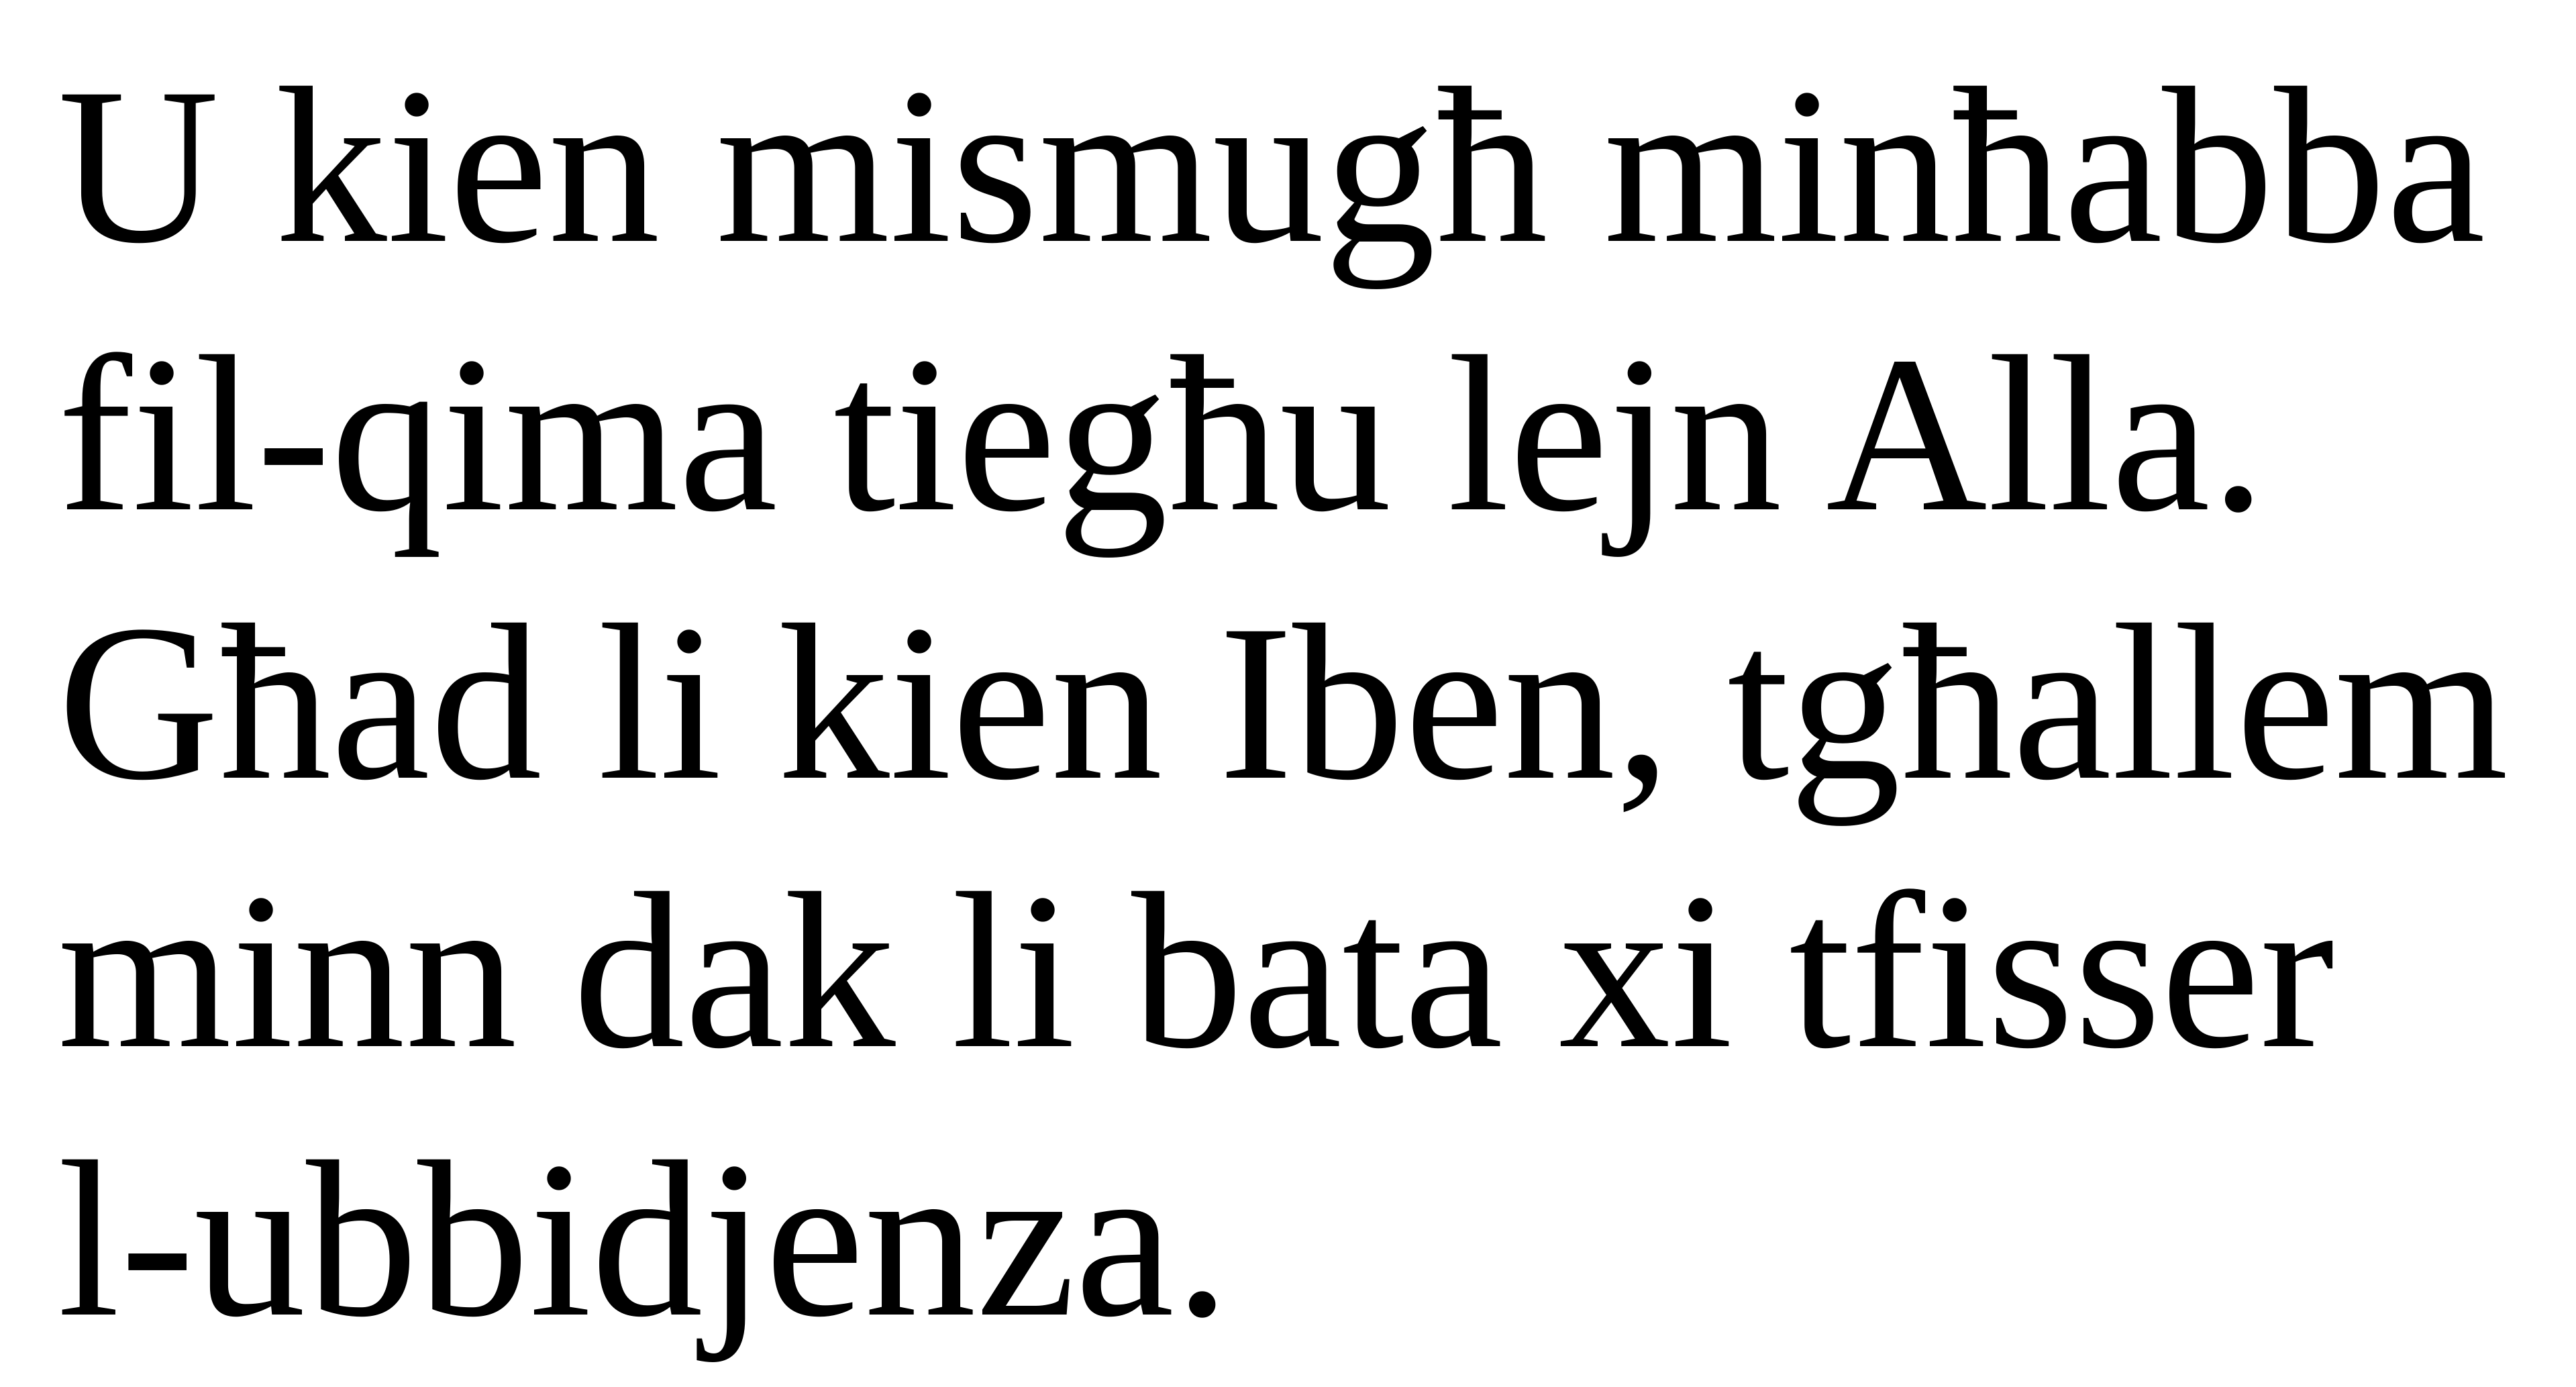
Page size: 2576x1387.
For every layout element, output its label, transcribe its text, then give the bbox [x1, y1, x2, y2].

text_box U kien mismugħ minħabba fil-qima tiegħu lejn Alla. Għad li kien Iben, tgħallem minn dak li bata xi tfisser l-ubbidjenza. [48, 12, 2528, 1365]
